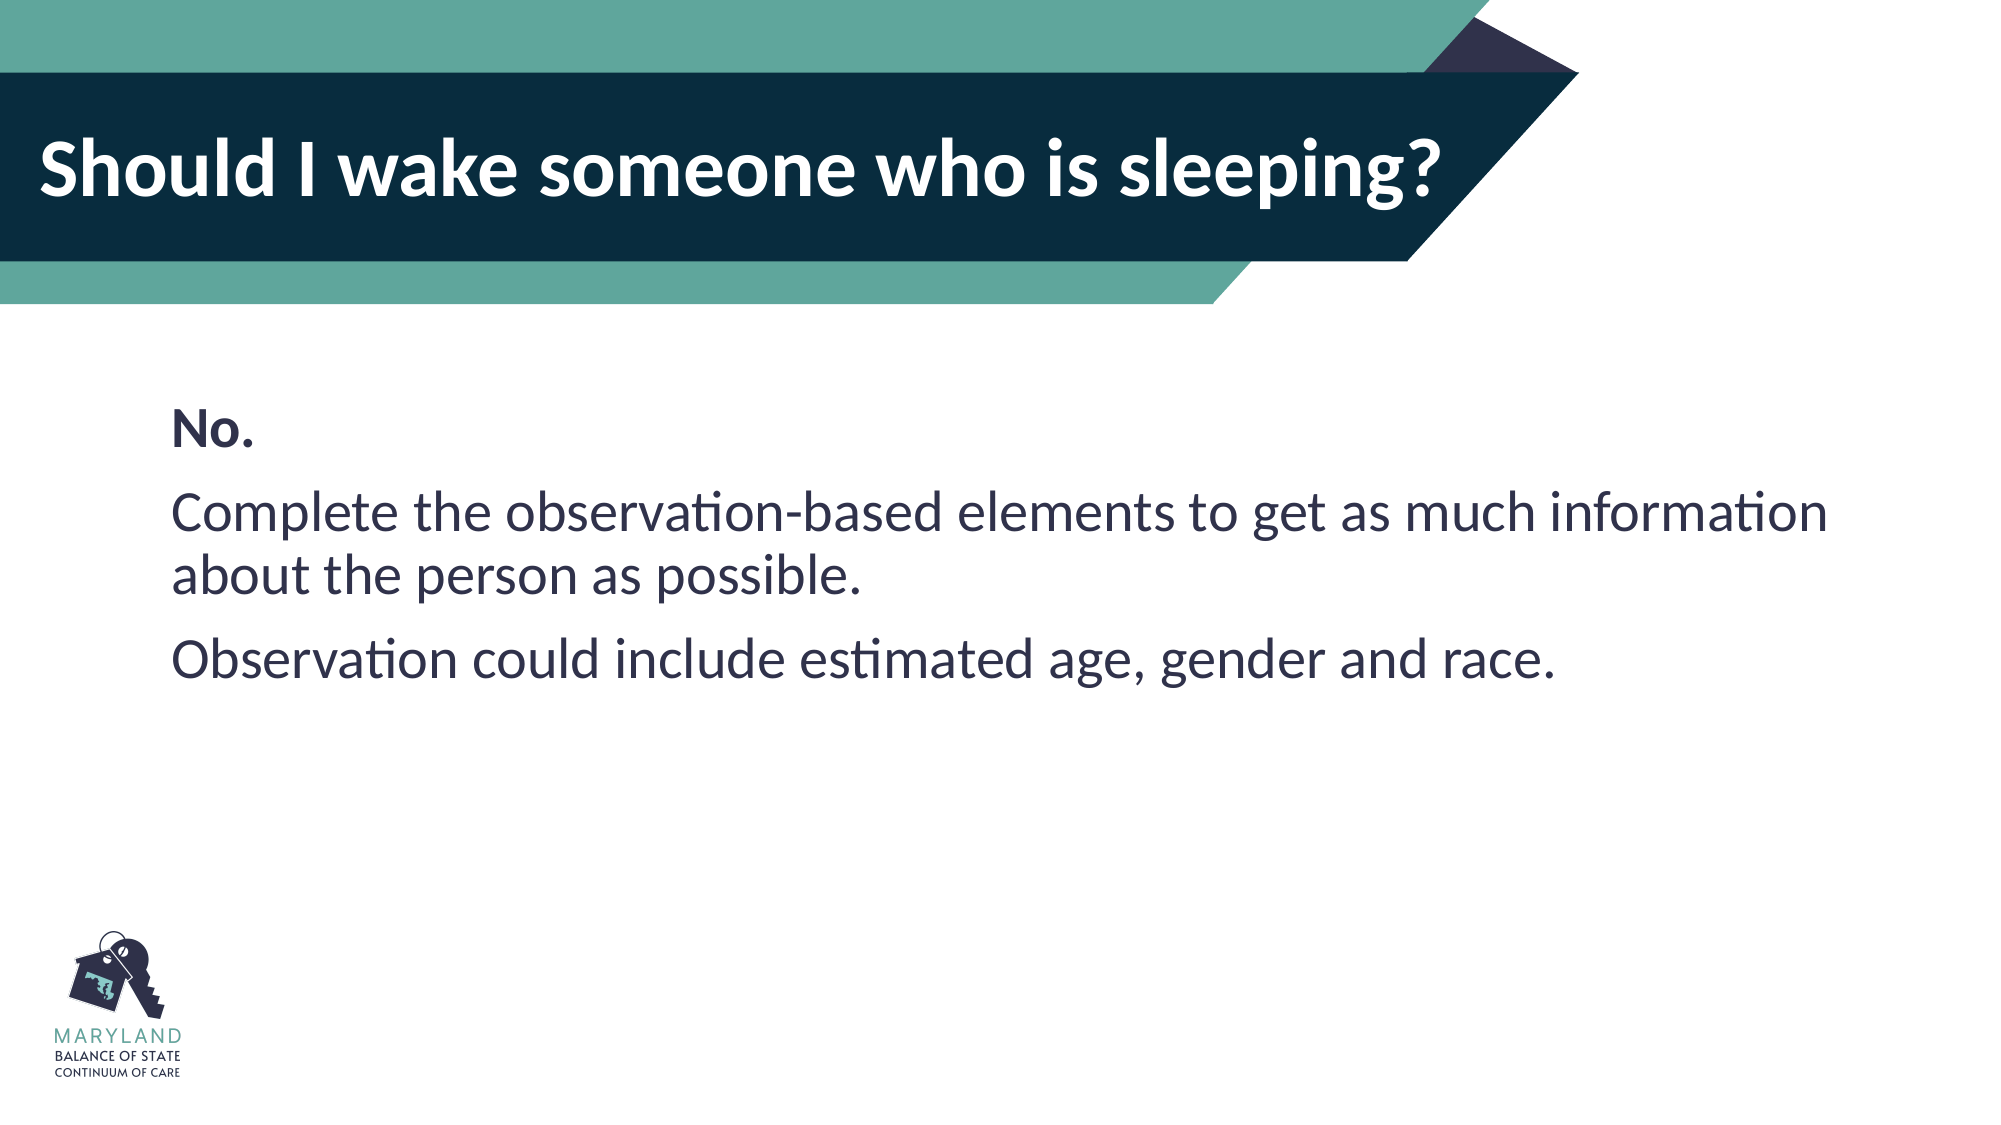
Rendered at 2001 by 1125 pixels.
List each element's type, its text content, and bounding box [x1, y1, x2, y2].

title Should I wake someone who is sleeping? [24, 61, 1750, 279]
list No. Complete the observation-based elements to get as much information about the person as possible. Observation could include estimated age, gender and race. [137, 299, 1863, 1014]
picture [0, 887, 235, 1123]
